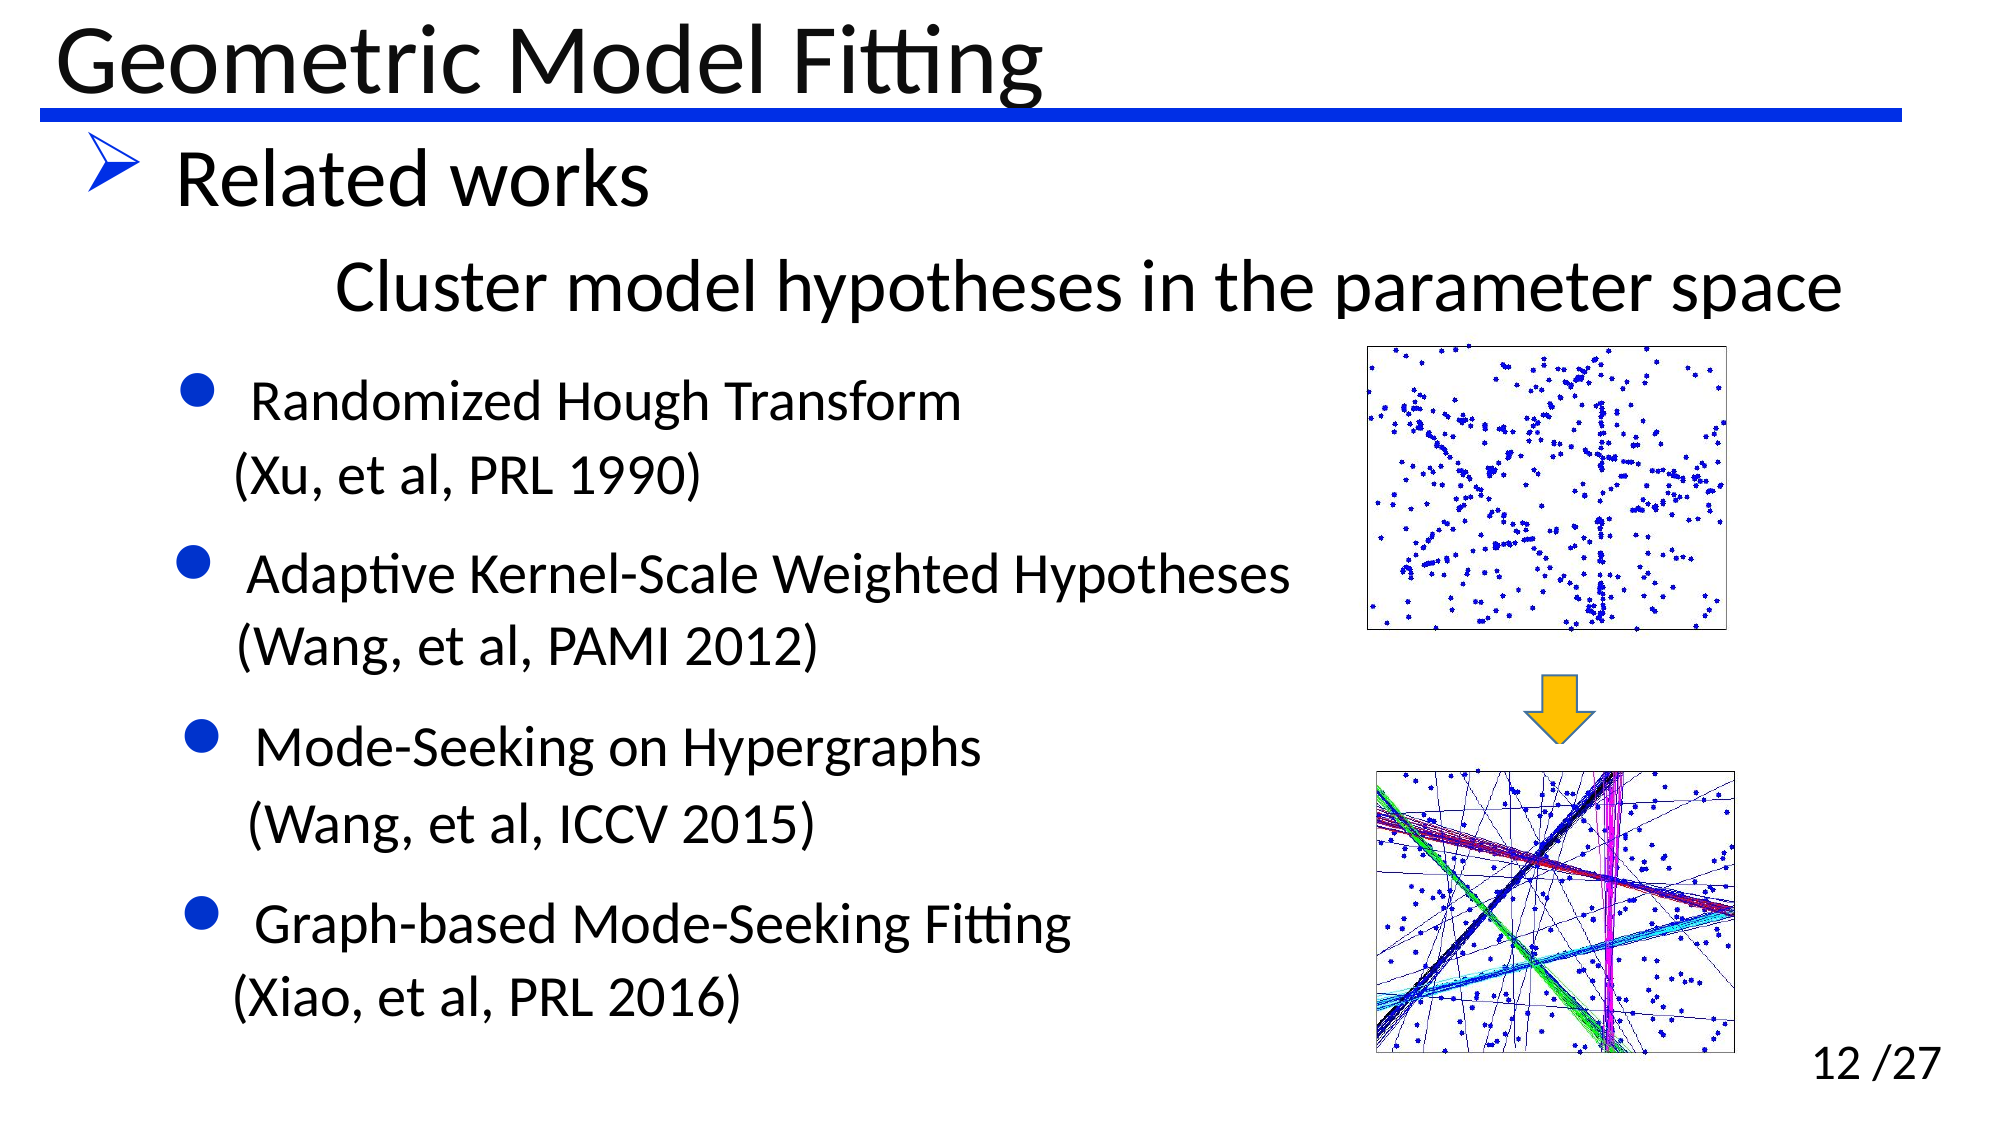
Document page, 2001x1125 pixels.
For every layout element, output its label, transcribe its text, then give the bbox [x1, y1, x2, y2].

picture [1316, 744, 1777, 1090]
text_box (Wang, et al, PAMI 2012) [220, 600, 836, 685]
text_box Geometric Model Fitting [40, 0, 1061, 108]
text_box Mode-Seeking on Hypergraphs [164, 701, 998, 786]
text_box Graph-based Mode-Seeking Fitting [165, 877, 1088, 963]
text_box Related works [67, 115, 667, 231]
text_box (Wang, et al, ICCV 2015) [231, 778, 833, 863]
text_box (Xiao, et al, PRL 2016) [216, 950, 759, 1036]
text_box (Xu, et al, PRL 1990) [217, 428, 719, 514]
text_box Adaptive Kernel-Scale Weighted Hypotheses [156, 527, 1306, 612]
text_box [1522, 674, 1597, 744]
text_box Randomized Hough Transform [160, 354, 979, 440]
picture [1306, 319, 1769, 667]
text_box Cluster model hypotheses in the parameter space [320, 229, 1865, 335]
text_box 12 /27 [1795, 1022, 1981, 1097]
